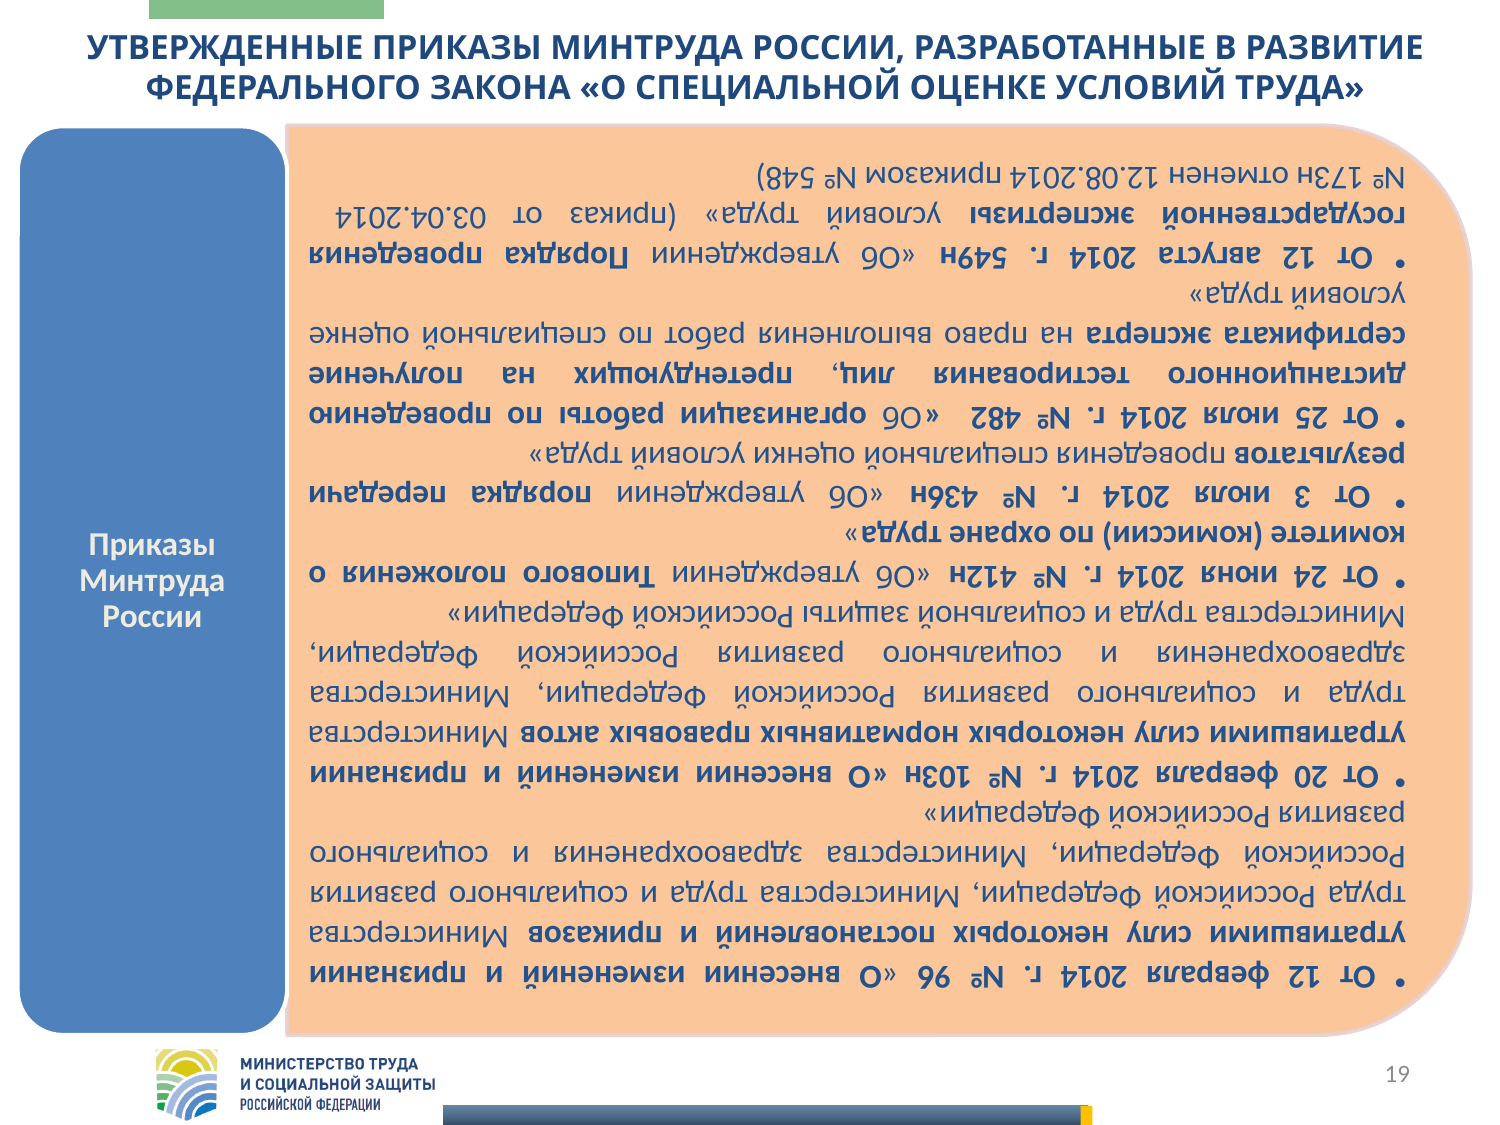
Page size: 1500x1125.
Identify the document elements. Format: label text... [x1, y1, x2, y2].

picture [147, 1043, 444, 1125]
slide_number 19 [1074, 1043, 1425, 1103]
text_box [17, 125, 1471, 1036]
text_box [448, 1105, 1079, 1125]
text_box УТВЕРЖДЕННЫЕ ПРИКАЗЫ МИНТРУДА РОССИИ, РАЗРАБОТАННЫЕ В РАЗВИТИЕ ФЕДЕРАЛЬНОГО ЗАКОНА «О СПЕЦИАЛЬНОЙ ОЦЕНКЕ УСЛОВИЙ ТРУДА» [29, 30, 1483, 102]
picture [149, 0, 385, 19]
text_box [1079, 1104, 1094, 1125]
